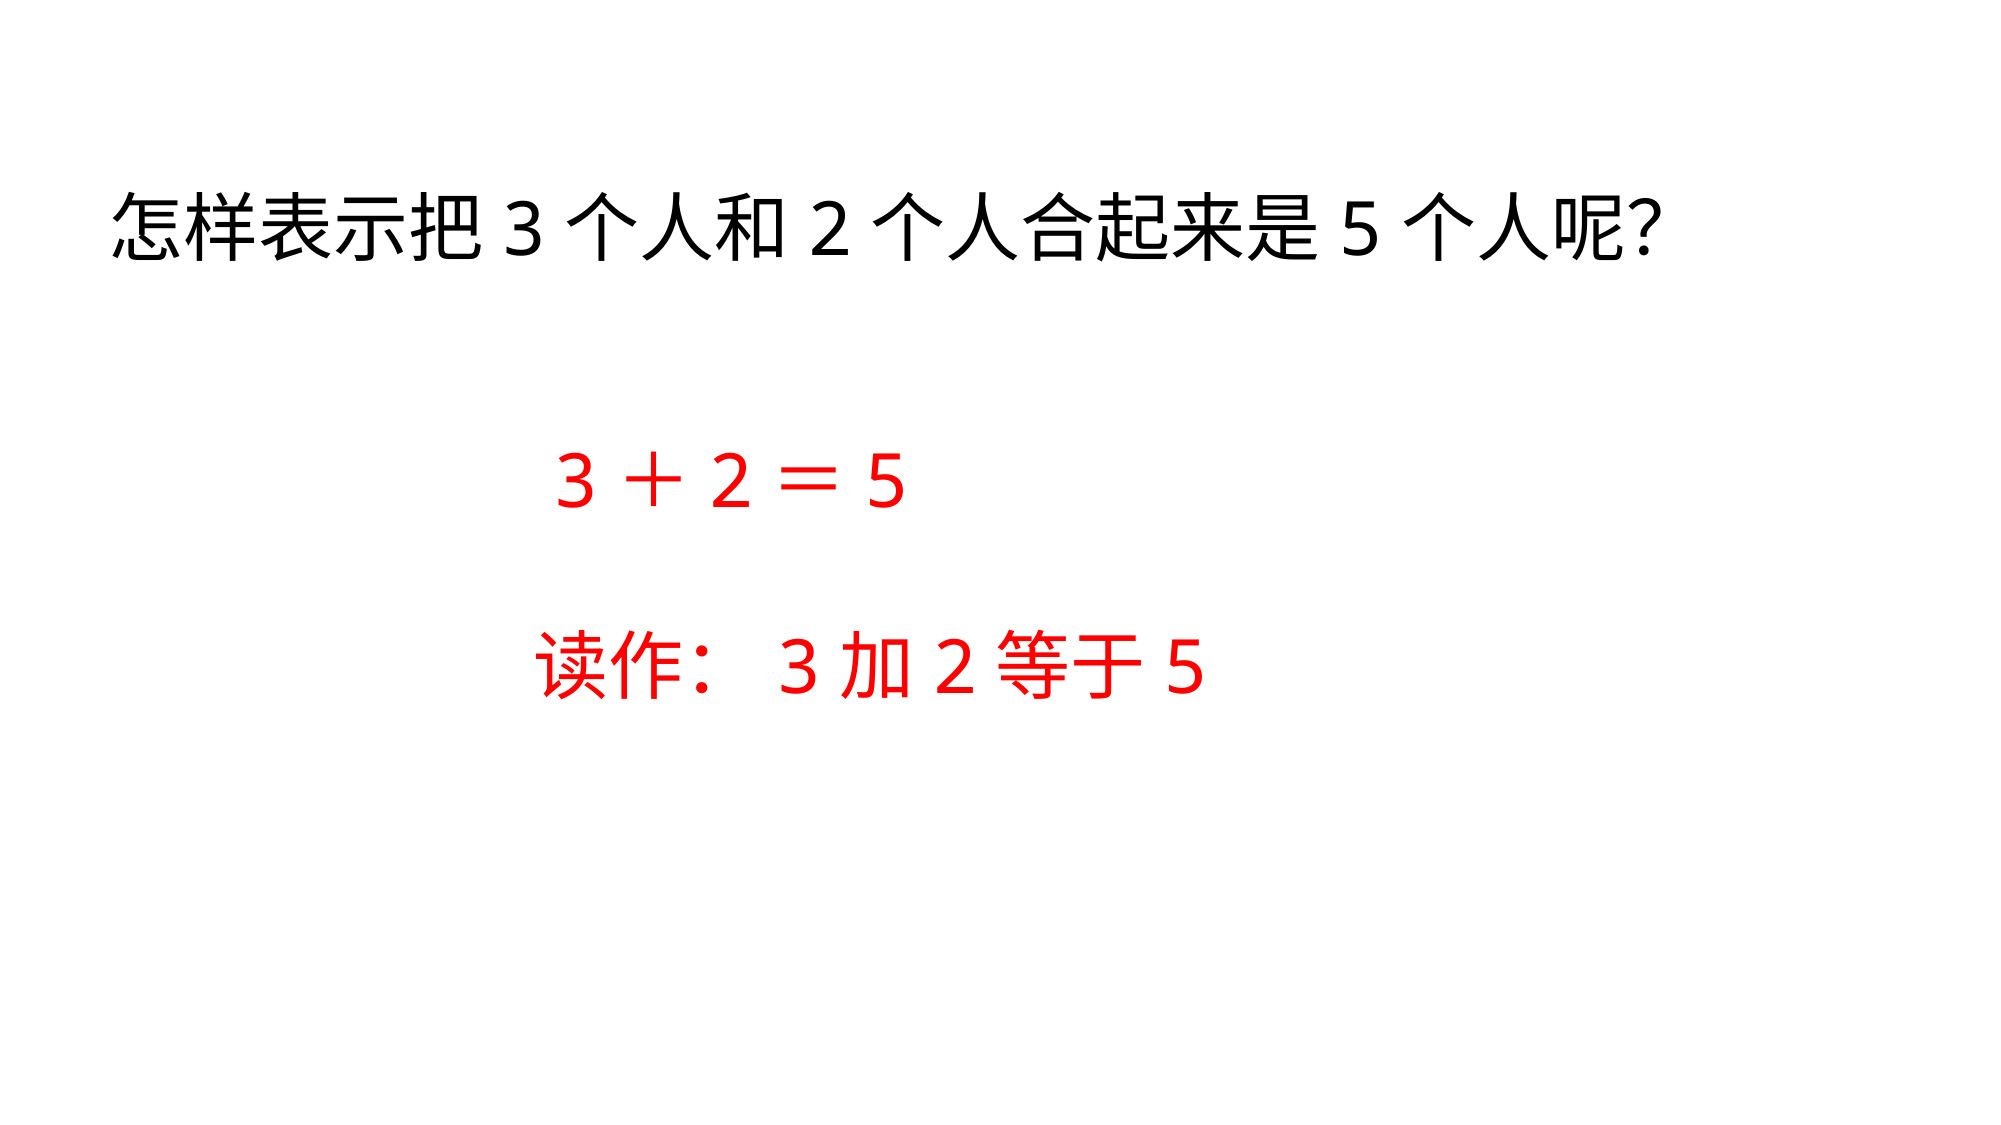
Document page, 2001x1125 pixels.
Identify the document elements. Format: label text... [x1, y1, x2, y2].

text_box 3＋2＝5 [538, 380, 1171, 530]
text_box 怎样表示把3个人和2个人合起来是5个人呢？ [94, 128, 1916, 278]
text_box 读作：3加2等于5 [519, 565, 1444, 716]
